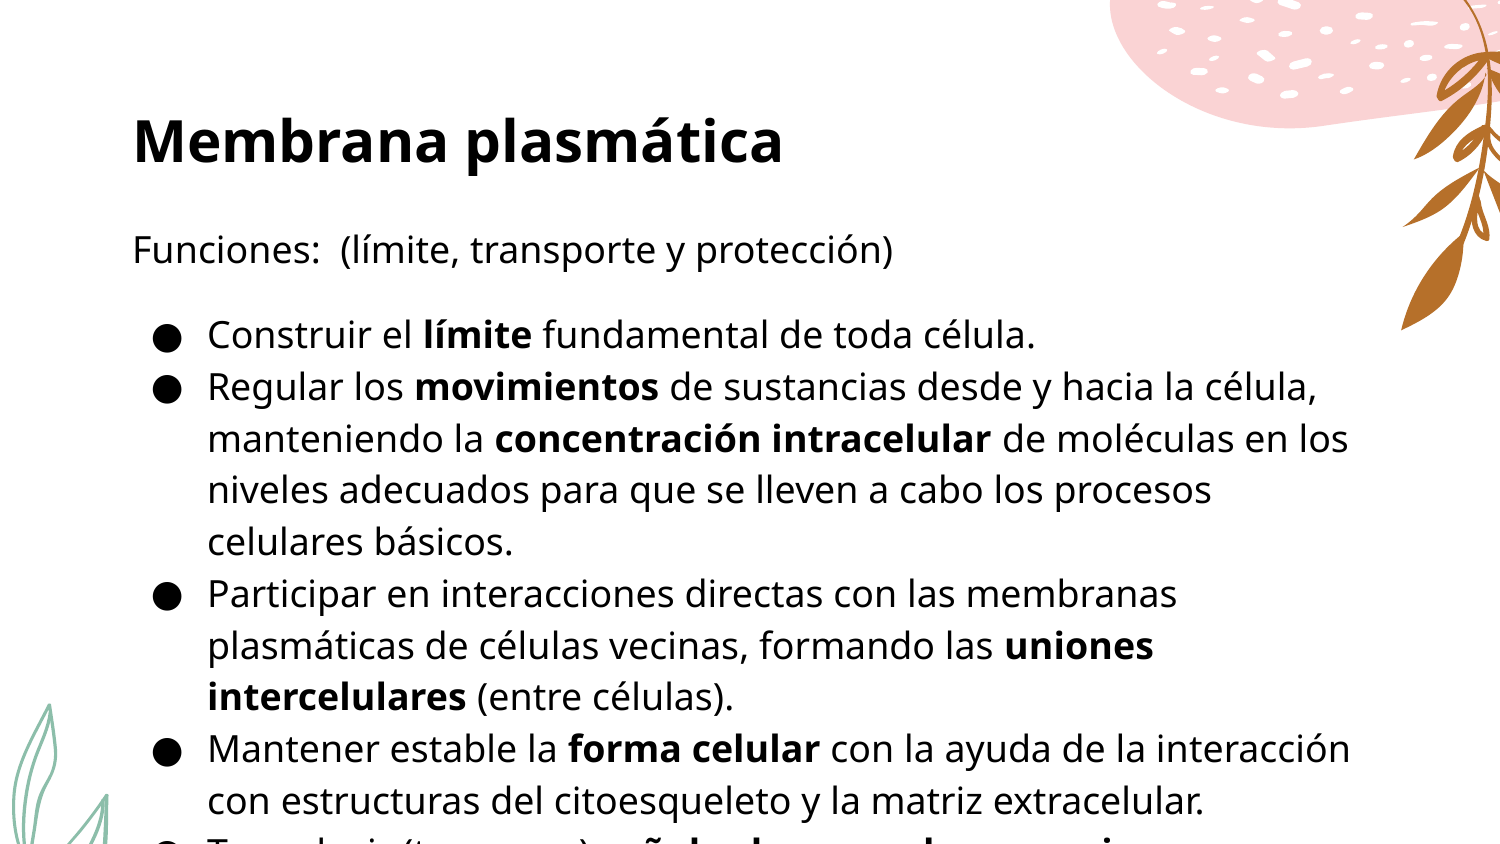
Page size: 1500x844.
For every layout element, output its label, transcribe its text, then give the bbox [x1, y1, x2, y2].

list Funciones: (límite, transporte y protección) Construir el límite fundamental de toda célula. Regular los movimientos de sustancias desde y hacia la célula, manteniendo la concentración intracelular de moléculas en los niveles adecuados para que se lleven a cabo los procesos celulares básicos. Participar en interacciones directas con las membranas plasmáticas de células vecinas, formando las uniones intercelulares (entre células). Mantener estable la forma celular con la ayuda de la interacción con estructuras del citoesqueleto y la matriz extracelular. Transducir (traspasar) señales hormonales y nerviosas. [117, 204, 1383, 756]
title Membrana plasmática [117, 89, 1383, 184]
